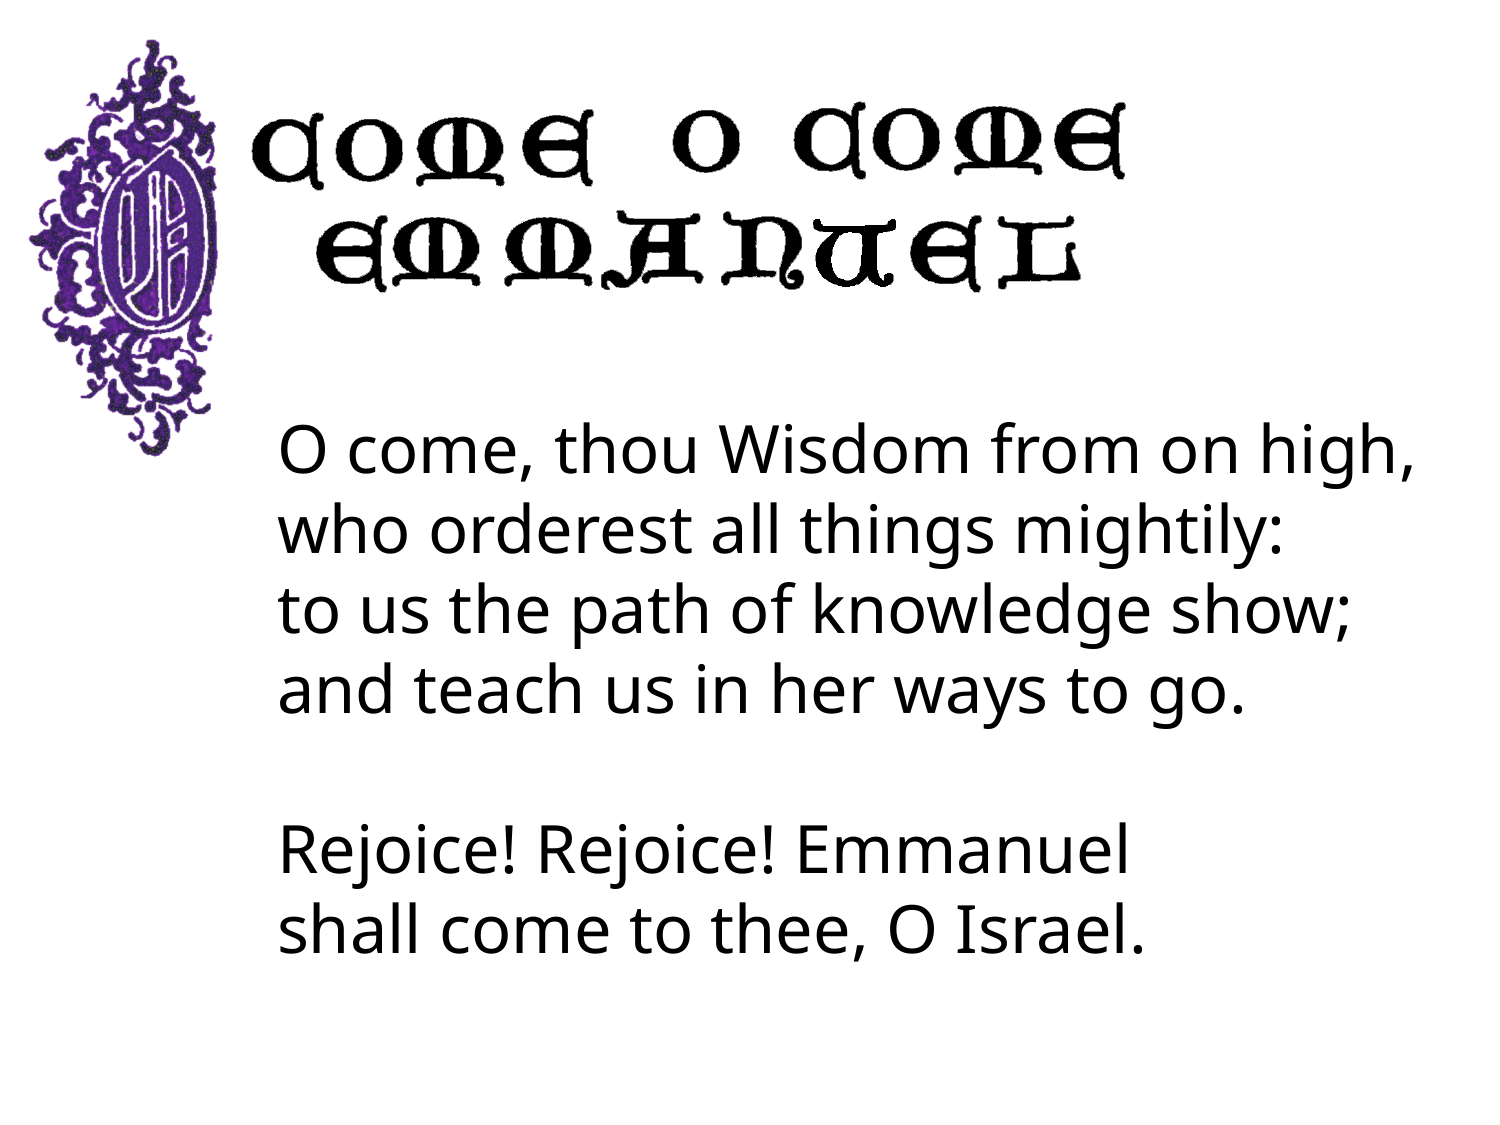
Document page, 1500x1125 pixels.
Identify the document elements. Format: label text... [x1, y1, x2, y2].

text_box O come, thou Wisdom from on high, who orderest all things mightily: to us the path of knowledge show; and teach us in her ways to go. Rejoice! Rejoice! Emmanuel shall come to thee, O Israel. [262, 399, 1450, 975]
picture [0, 38, 1151, 463]
